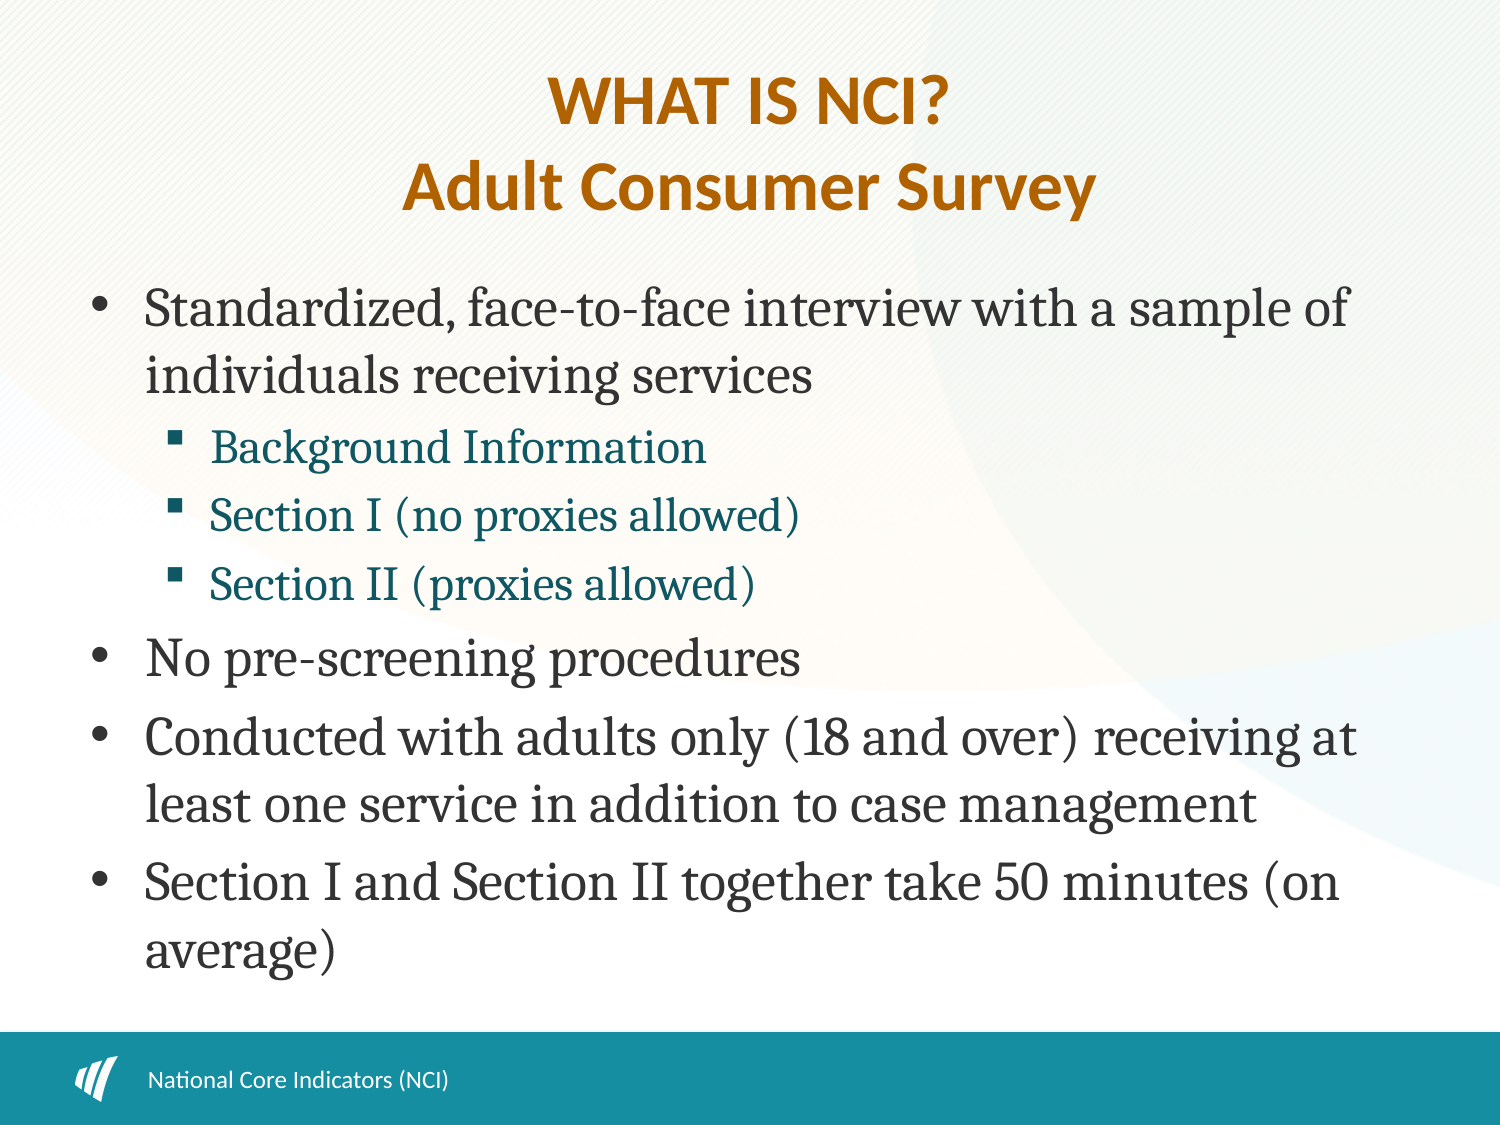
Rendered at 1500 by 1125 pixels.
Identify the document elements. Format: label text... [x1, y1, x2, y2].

footer National Core Indicators (NCI) [132, 1048, 1243, 1109]
list Standardized, face-to-face interview with a sample of individuals receiving services Background Information Section I (no proxies allowed) Section II (proxies allowed) No pre-screening procedures Conducted with adults only (18 and over) receiving at least one service in addition to case management Section I and Section II together take 50 minutes (on average) [75, 262, 1425, 988]
picture [0, 0, 1500, 1032]
picture [75, 1056, 118, 1102]
title WHAT IS NCI? Adult Consumer Survey [75, 45, 1425, 233]
